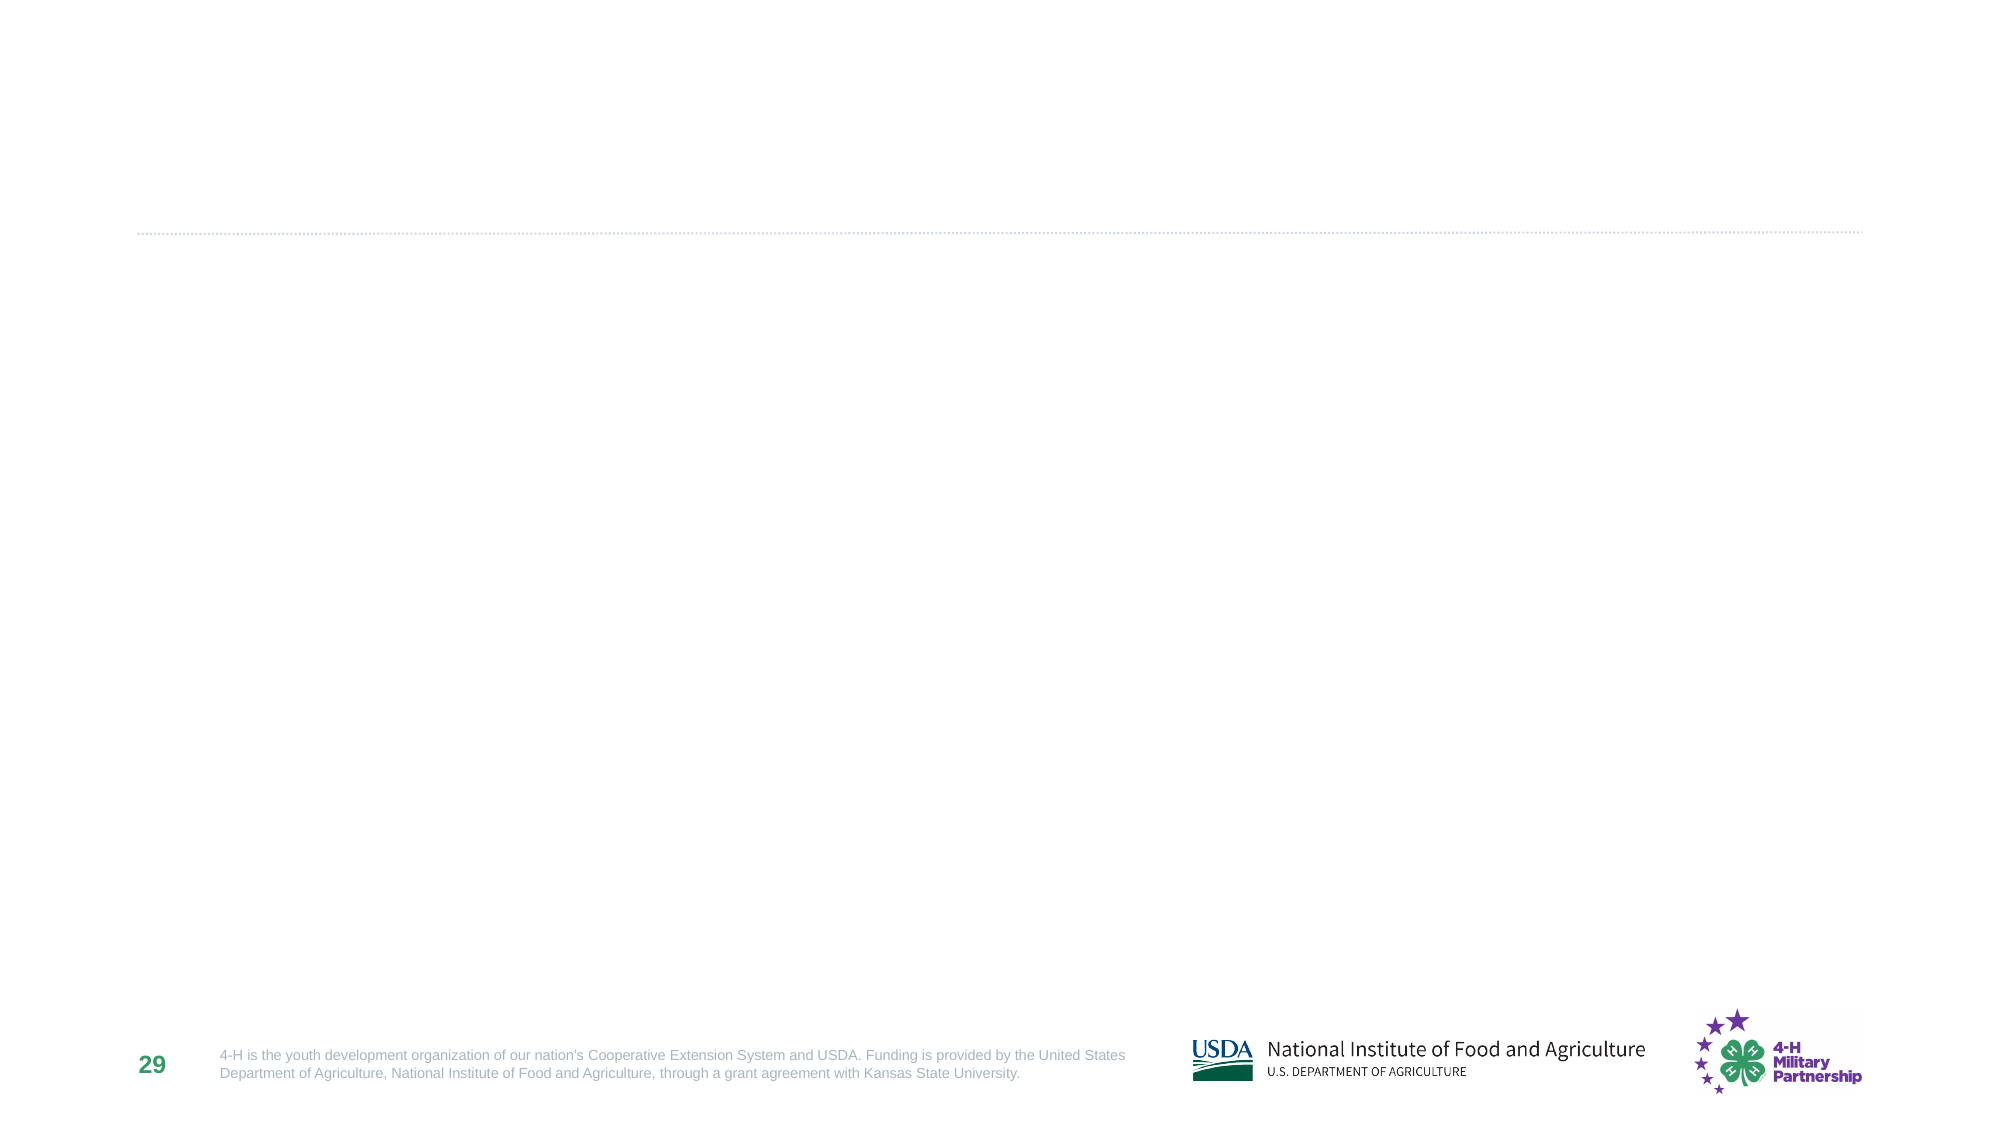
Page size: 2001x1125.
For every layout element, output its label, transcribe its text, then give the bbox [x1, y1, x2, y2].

slide_number 29 [138, 1032, 204, 1095]
picture [1192, 1039, 1645, 1081]
picture [1694, 1008, 1862, 1094]
